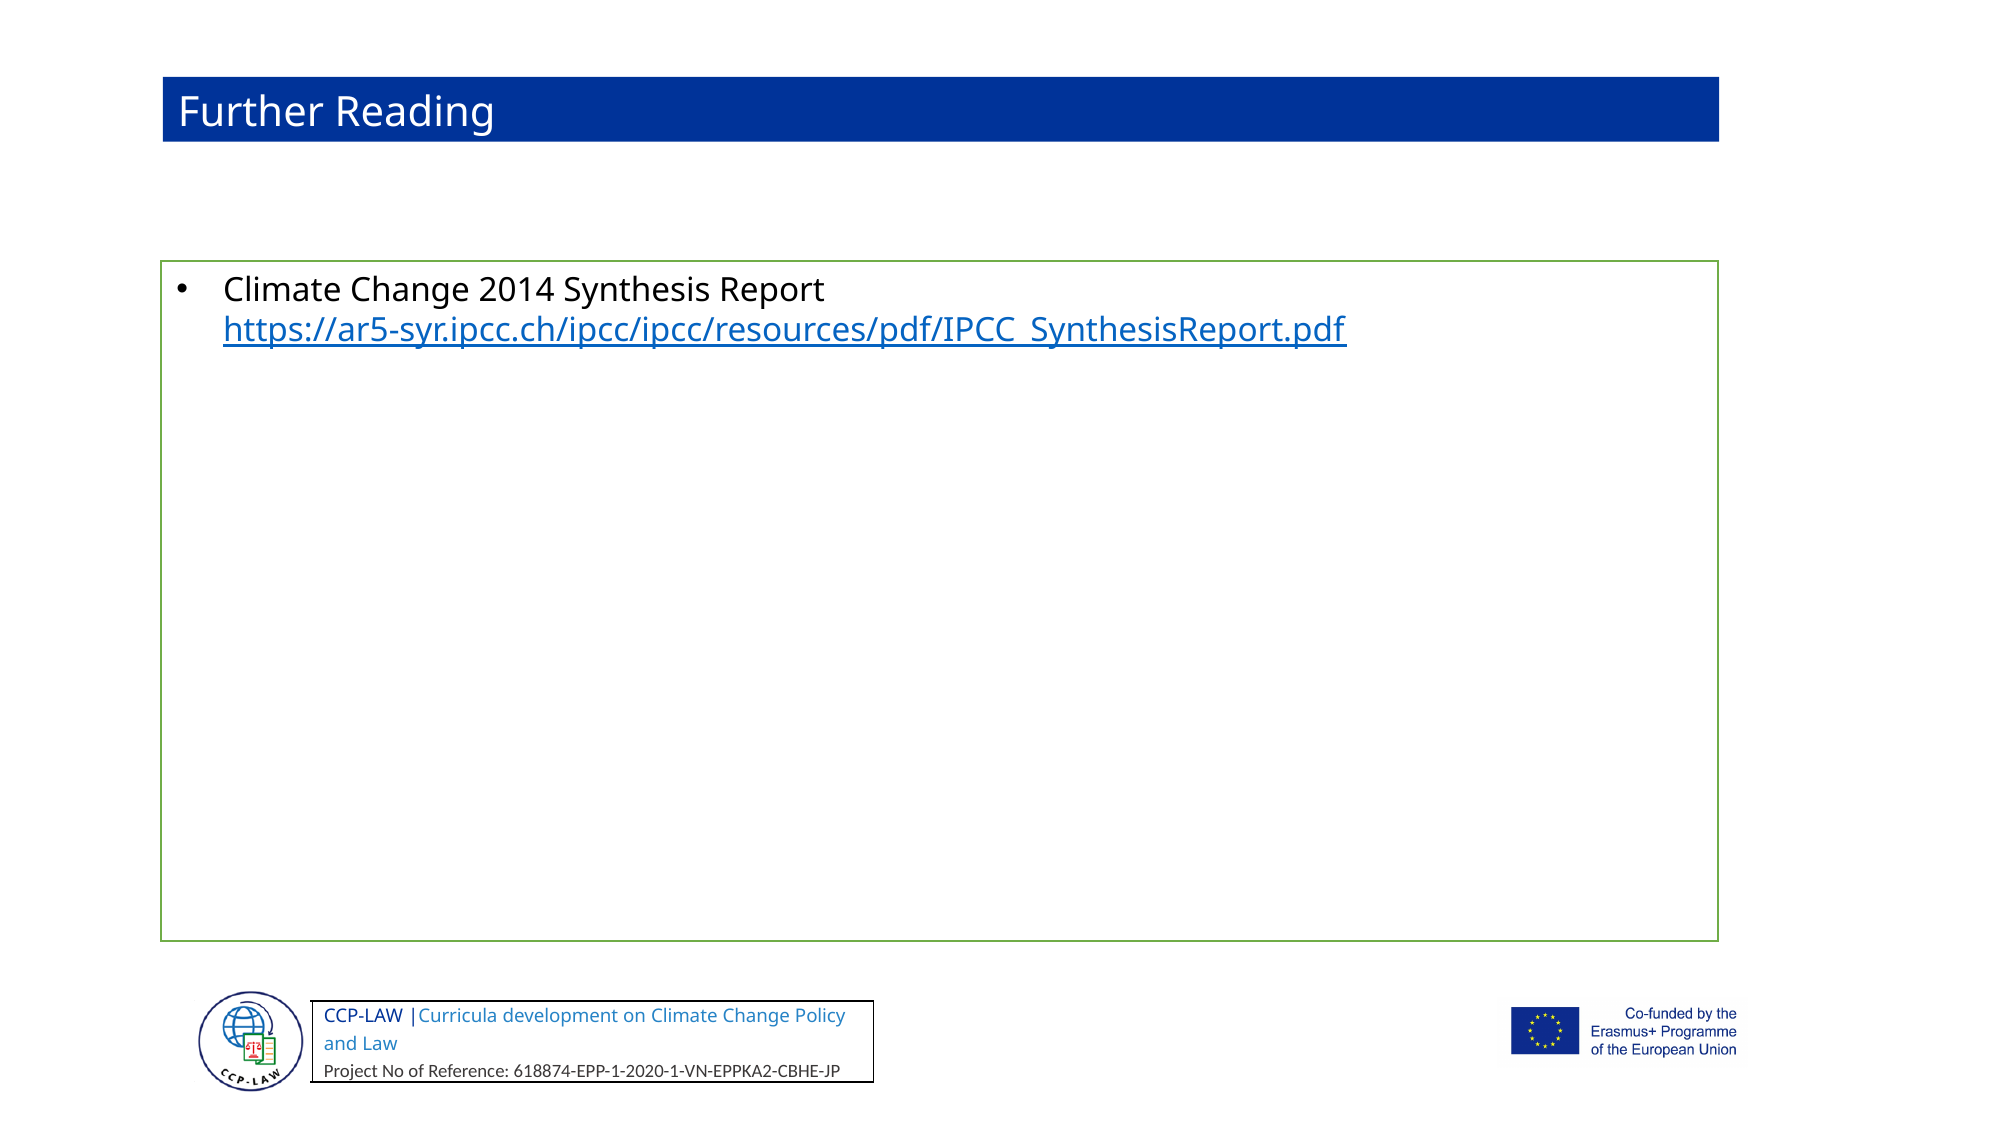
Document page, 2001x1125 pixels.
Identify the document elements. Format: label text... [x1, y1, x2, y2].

text_box Climate Change 2014 Synthesis Report https://ar5-syr.ipcc.ch/ipcc/ipcc/resources/pdf/IPCC_SynthesisReport.pdf [161, 261, 1718, 942]
picture [195, 984, 310, 1095]
picture [1497, 997, 1748, 1068]
text_box Further Reading [162, 76, 1720, 142]
